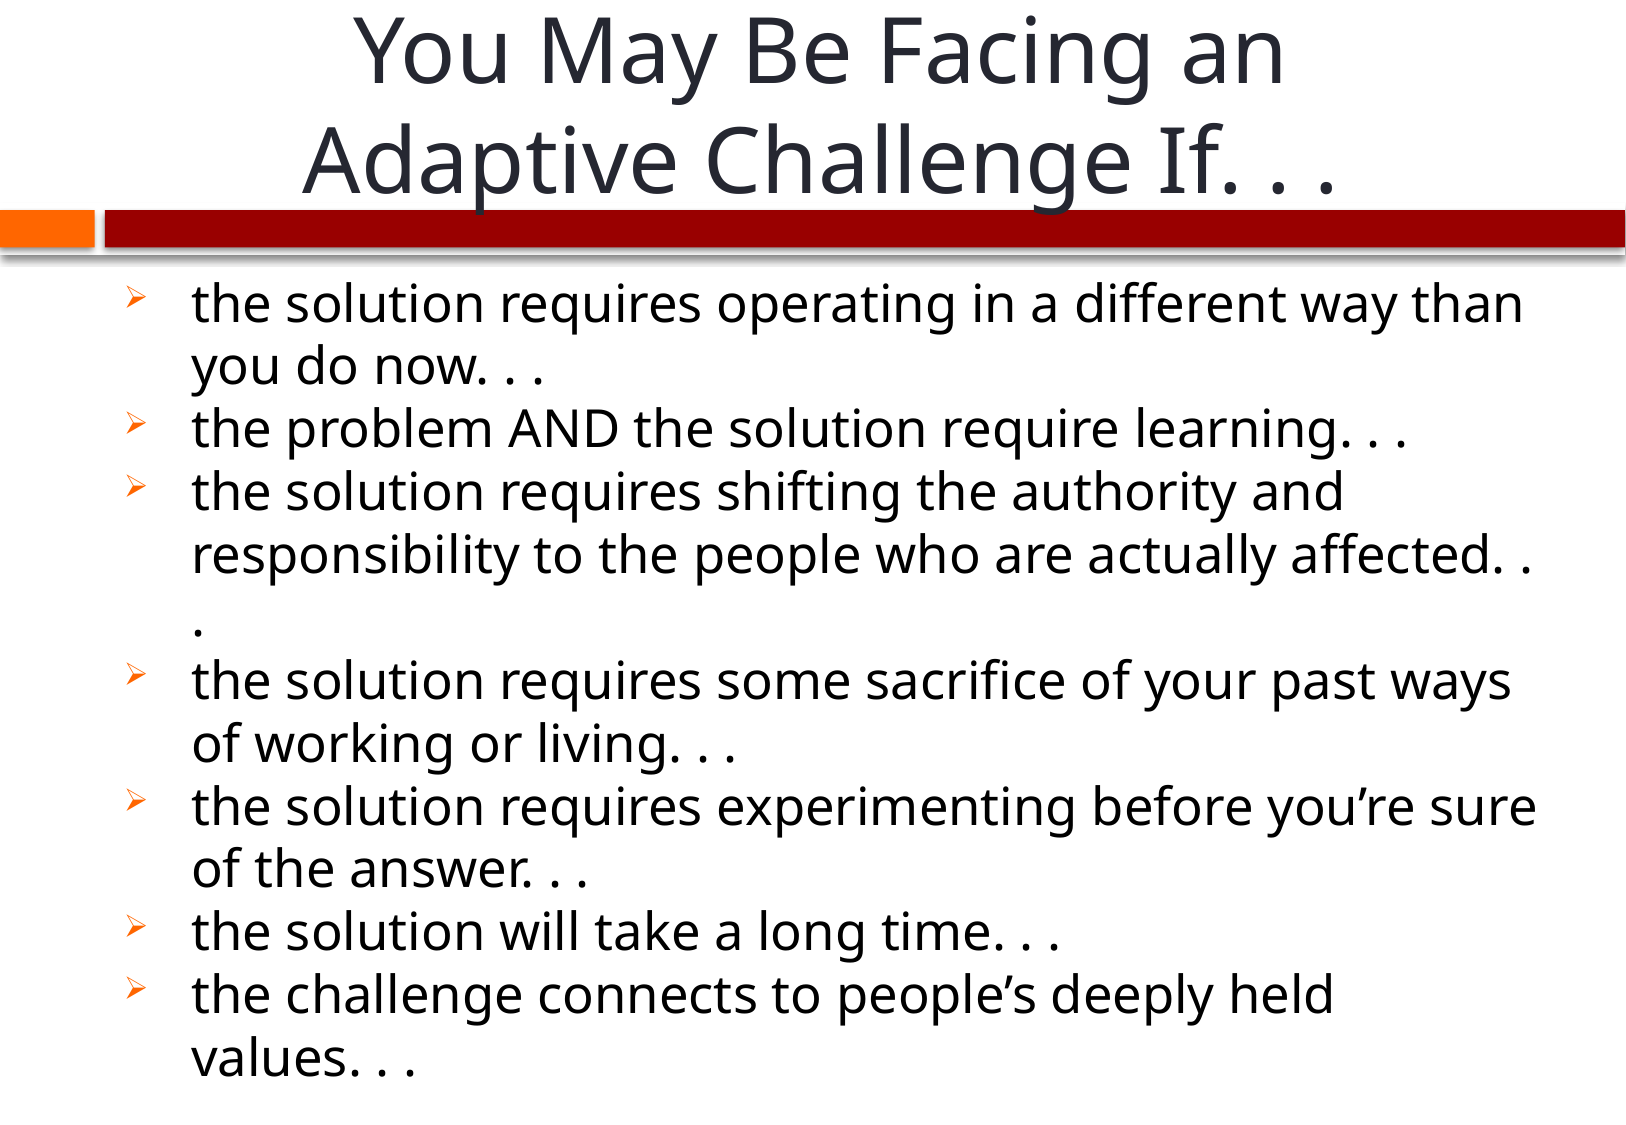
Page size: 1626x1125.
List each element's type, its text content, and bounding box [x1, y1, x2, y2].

list the solution requires operating in a different way than you do now. . . the problem AND the solution require learning. . . the solution requires shifting the authority and responsibility to the people who are actually affected. . . the solution requires some sacrifice of your past ways of working or living. . . the solution requires experimenting before you’re sure of the answer. . . the solution will take a long time. . . the challenge connects to people’s deeply held values. . . [108, 262, 1558, 1098]
title You May Be Facing an Adaptive Challenge If. . . [108, 6, 1558, 198]
